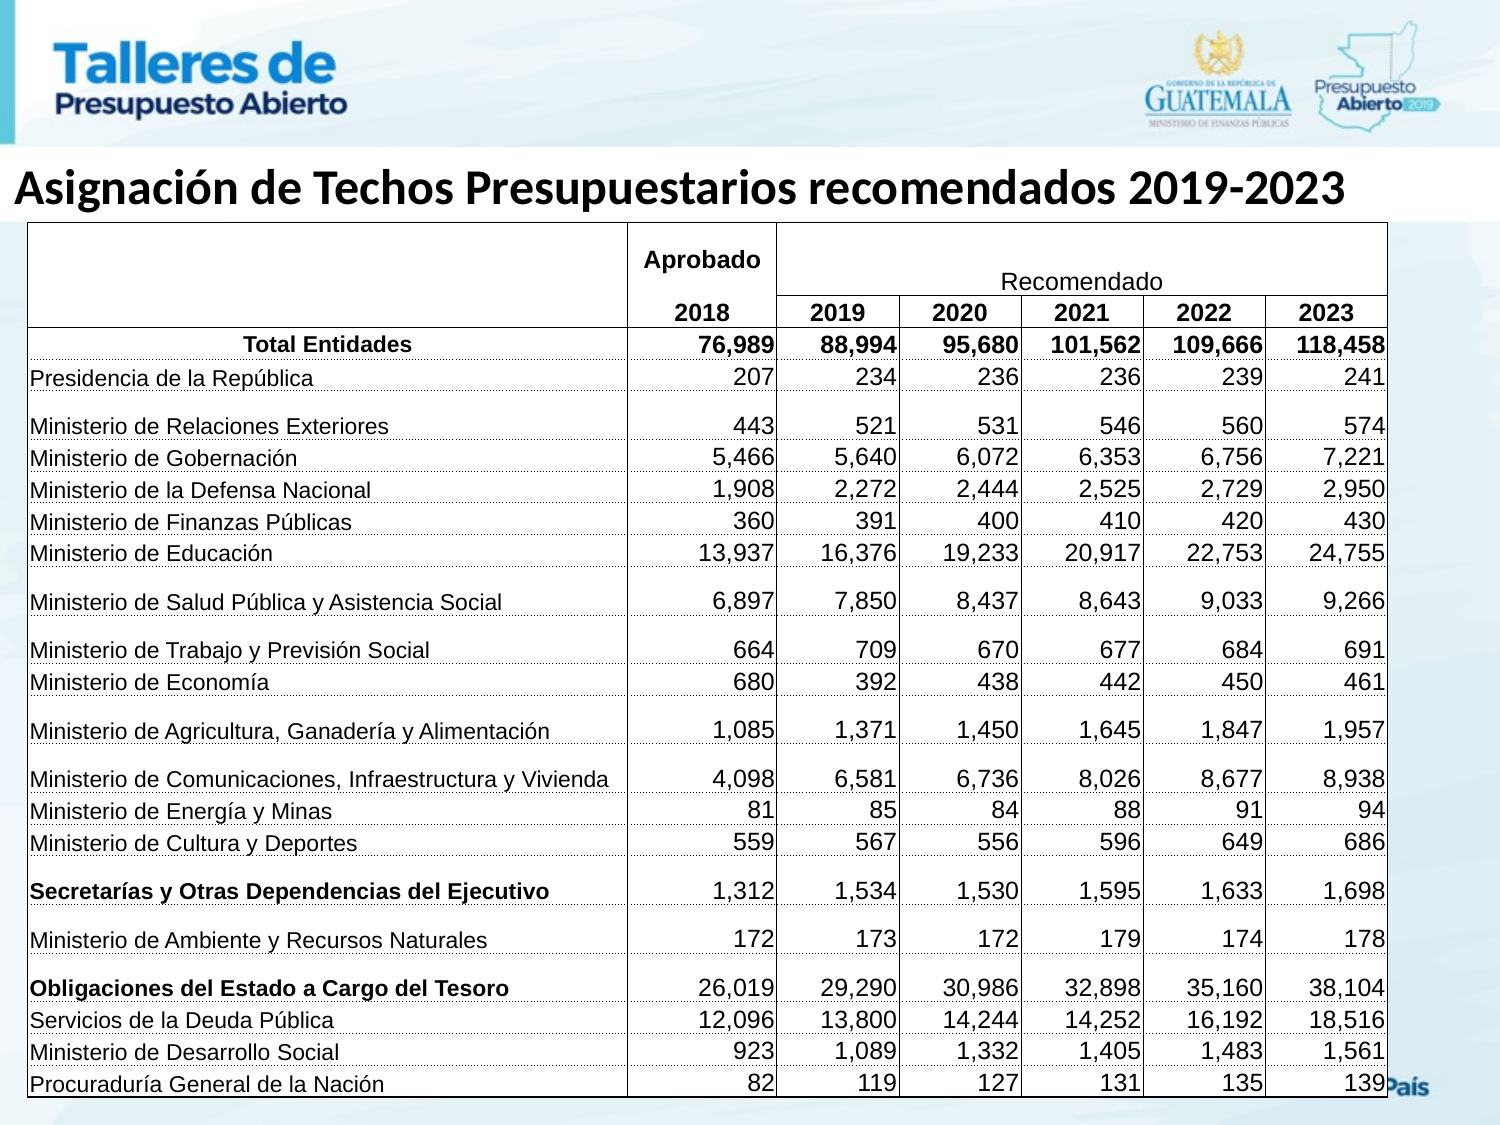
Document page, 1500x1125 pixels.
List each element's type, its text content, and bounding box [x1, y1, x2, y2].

table_cell Ministerio de Gobernación [28, 439, 627, 471]
table_header Aprobado [628, 223, 776, 296]
table_cell 410 [1022, 503, 1143, 535]
table_cell 14,252 [1022, 1002, 1143, 1033]
table_cell 1,633 [1144, 856, 1265, 904]
table_cell 1,595 [1022, 856, 1143, 904]
table_cell Ministerio de Economía [28, 664, 627, 695]
table_cell 13,800 [777, 1002, 899, 1033]
table_cell 1,847 [1144, 695, 1265, 744]
table_cell 18,516 [1266, 1002, 1387, 1033]
table_cell 14,244 [900, 1002, 1021, 1033]
table_cell 556 [900, 824, 1021, 856]
table_cell 13,937 [628, 535, 776, 566]
table_cell Servicios de la Deuda Pública [28, 1002, 627, 1033]
table_cell 2,950 [1266, 471, 1387, 503]
table_cell 119 [777, 1065, 899, 1096]
table_cell 4,098 [628, 744, 776, 792]
table_cell 442 [1022, 664, 1143, 695]
table_cell 82 [628, 1065, 776, 1096]
table_cell 12,096 [628, 1002, 776, 1033]
table_cell 26,019 [628, 953, 776, 1002]
table_cell 360 [628, 503, 776, 535]
table_cell Procuraduría General de la Nación [28, 1065, 627, 1096]
table_cell 9,266 [1266, 566, 1387, 615]
table_cell 560 [1144, 391, 1265, 439]
table_cell 443 [628, 391, 776, 439]
table_cell 139 [1266, 1065, 1387, 1096]
table_cell Ministerio de Cultura y Deportes [28, 824, 627, 856]
table_cell 567 [777, 824, 899, 856]
table_cell 1,645 [1022, 695, 1143, 744]
table_cell 2019 [777, 296, 899, 327]
table_cell 680 [628, 664, 776, 695]
table_cell 178 [1266, 904, 1387, 953]
table_cell Ministerio de Comunicaciones, Infraestructura y Vivienda [28, 744, 627, 792]
table_cell 5,466 [628, 439, 776, 471]
table_cell 19,233 [900, 535, 1021, 566]
table_cell 234 [777, 359, 899, 391]
table_cell 559 [628, 824, 776, 856]
table_header [28, 223, 627, 327]
table_cell 450 [1144, 664, 1265, 695]
table_cell 2,272 [777, 471, 899, 503]
table_cell 664 [628, 615, 776, 664]
table_cell 109,666 [1144, 328, 1265, 359]
table_cell 32,898 [1022, 953, 1143, 1002]
table_cell 38,104 [1266, 953, 1387, 1002]
table_cell 6,736 [900, 744, 1021, 792]
table_header Recomendado [777, 223, 1387, 295]
table_cell 2023 [1266, 296, 1387, 327]
table_cell Ministerio de Finanzas Públicas [28, 503, 627, 535]
table_cell 1,908 [628, 471, 776, 503]
table_cell 179 [1022, 904, 1143, 953]
table_cell 94 [1266, 792, 1387, 824]
table_cell 1,698 [1266, 856, 1387, 904]
table_cell 2022 [1144, 296, 1265, 327]
table_cell 6,756 [1144, 439, 1265, 471]
table_cell 8,437 [900, 566, 1021, 615]
table_cell 400 [900, 503, 1021, 535]
table_cell 686 [1266, 824, 1387, 856]
table_cell Total Entidades [28, 328, 627, 359]
table_cell 173 [777, 904, 899, 953]
table_cell 691 [1266, 615, 1387, 664]
table_cell 6,581 [777, 744, 899, 792]
table_cell Obligaciones del Estado a Cargo del Tesoro [28, 953, 627, 1002]
table_cell 430 [1266, 503, 1387, 535]
table_cell Ministerio de Energía y Minas [28, 792, 627, 824]
table_cell Ministerio de Salud Pública y Asistencia Social [28, 566, 627, 615]
table_cell 574 [1266, 391, 1387, 439]
table_cell 438 [900, 664, 1021, 695]
table_cell 174 [1144, 904, 1265, 953]
table_cell 29,290 [777, 953, 899, 1002]
table_cell 1,534 [777, 856, 899, 904]
text_box Asignación de Techos Presupuestarios recomendados 2019-2023 [0, 146, 1500, 222]
table_cell 649 [1144, 824, 1265, 856]
table_cell 1,332 [900, 1033, 1021, 1065]
table_cell 1,483 [1144, 1033, 1265, 1065]
table_cell 236 [900, 359, 1021, 391]
table_cell 101,562 [1022, 328, 1143, 359]
table_cell 8,643 [1022, 566, 1143, 615]
table_cell 392 [777, 664, 899, 695]
table_cell 596 [1022, 824, 1143, 856]
table_cell 91 [1144, 792, 1265, 824]
table_cell 1,450 [900, 695, 1021, 744]
table_cell 1,530 [900, 856, 1021, 904]
table_cell Ministerio de Desarrollo Social [28, 1033, 627, 1065]
table_cell 35,160 [1144, 953, 1265, 1002]
table_cell 172 [900, 904, 1021, 953]
table_cell 30,986 [900, 953, 1021, 1002]
table_cell 95,680 [900, 328, 1021, 359]
table_cell 2021 [1022, 296, 1143, 327]
table_cell 22,753 [1144, 535, 1265, 566]
table_cell 84 [900, 792, 1021, 824]
table_cell Ministerio de Ambiente y Recursos Naturales [28, 904, 627, 953]
table_cell Ministerio de Trabajo y Previsión Social [28, 615, 627, 664]
table_cell 709 [777, 615, 899, 664]
table_cell 391 [777, 503, 899, 535]
table_cell 2018 [628, 296, 776, 327]
table_cell 8,677 [1144, 744, 1265, 792]
table_cell 20,917 [1022, 535, 1143, 566]
table_cell 923 [628, 1033, 776, 1065]
table_cell 1,405 [1022, 1033, 1143, 1065]
table_cell 2,444 [900, 471, 1021, 503]
table_cell 88,994 [777, 328, 899, 359]
table_cell 7,850 [777, 566, 899, 615]
table_cell 127 [900, 1065, 1021, 1096]
table_cell 9,033 [1144, 566, 1265, 615]
table_cell 16,192 [1144, 1002, 1265, 1033]
table_cell 1,957 [1266, 695, 1387, 744]
table_cell 6,353 [1022, 439, 1143, 471]
table_cell 24,755 [1266, 535, 1387, 566]
table_cell Presidencia de la República [28, 359, 627, 391]
picture [0, 0, 1500, 146]
table_cell 1,085 [628, 695, 776, 744]
table_cell 135 [1144, 1065, 1265, 1096]
table_cell 81 [628, 792, 776, 824]
table_cell 8,938 [1266, 744, 1387, 792]
table_cell 2,525 [1022, 471, 1143, 503]
table_cell Secretarías y Otras Dependencias del Ejecutivo [28, 856, 627, 904]
table_cell 684 [1144, 615, 1265, 664]
table_cell 236 [1022, 359, 1143, 391]
table_cell 207 [628, 359, 776, 391]
table_cell 131 [1022, 1065, 1143, 1096]
table_cell 76,989 [628, 328, 776, 359]
table_cell 677 [1022, 615, 1143, 664]
table_cell 531 [900, 391, 1021, 439]
table_cell 118,458 [1266, 328, 1387, 359]
table_cell 670 [900, 615, 1021, 664]
table_cell Ministerio de Relaciones Exteriores [28, 391, 627, 439]
table_cell 172 [628, 904, 776, 953]
table_cell 1,089 [777, 1033, 899, 1065]
picture [0, 222, 1500, 1125]
table_cell 85 [777, 792, 899, 824]
table_cell 521 [777, 391, 899, 439]
table_cell 88 [1022, 792, 1143, 824]
table_cell 1,561 [1266, 1033, 1387, 1065]
table_cell 461 [1266, 664, 1387, 695]
table_cell 7,221 [1266, 439, 1387, 471]
table_cell 1,371 [777, 695, 899, 744]
table_cell Ministerio de Educación [28, 535, 627, 566]
table_cell 1,312 [628, 856, 776, 904]
table_cell 6,897 [628, 566, 776, 615]
table_cell 546 [1022, 391, 1143, 439]
table_cell 2,729 [1144, 471, 1265, 503]
table_cell 5,640 [777, 439, 899, 471]
table_cell 6,072 [900, 439, 1021, 471]
table_cell Ministerio de la Defensa Nacional [28, 471, 627, 503]
table_cell Ministerio de Agricultura, Ganadería y Alimentación [28, 695, 627, 744]
table_cell 8,026 [1022, 744, 1143, 792]
table_cell 239 [1144, 359, 1265, 391]
table_cell 2020 [900, 296, 1021, 327]
table_cell 16,376 [777, 535, 899, 566]
table_cell 420 [1144, 503, 1265, 535]
table_cell 241 [1266, 359, 1387, 391]
